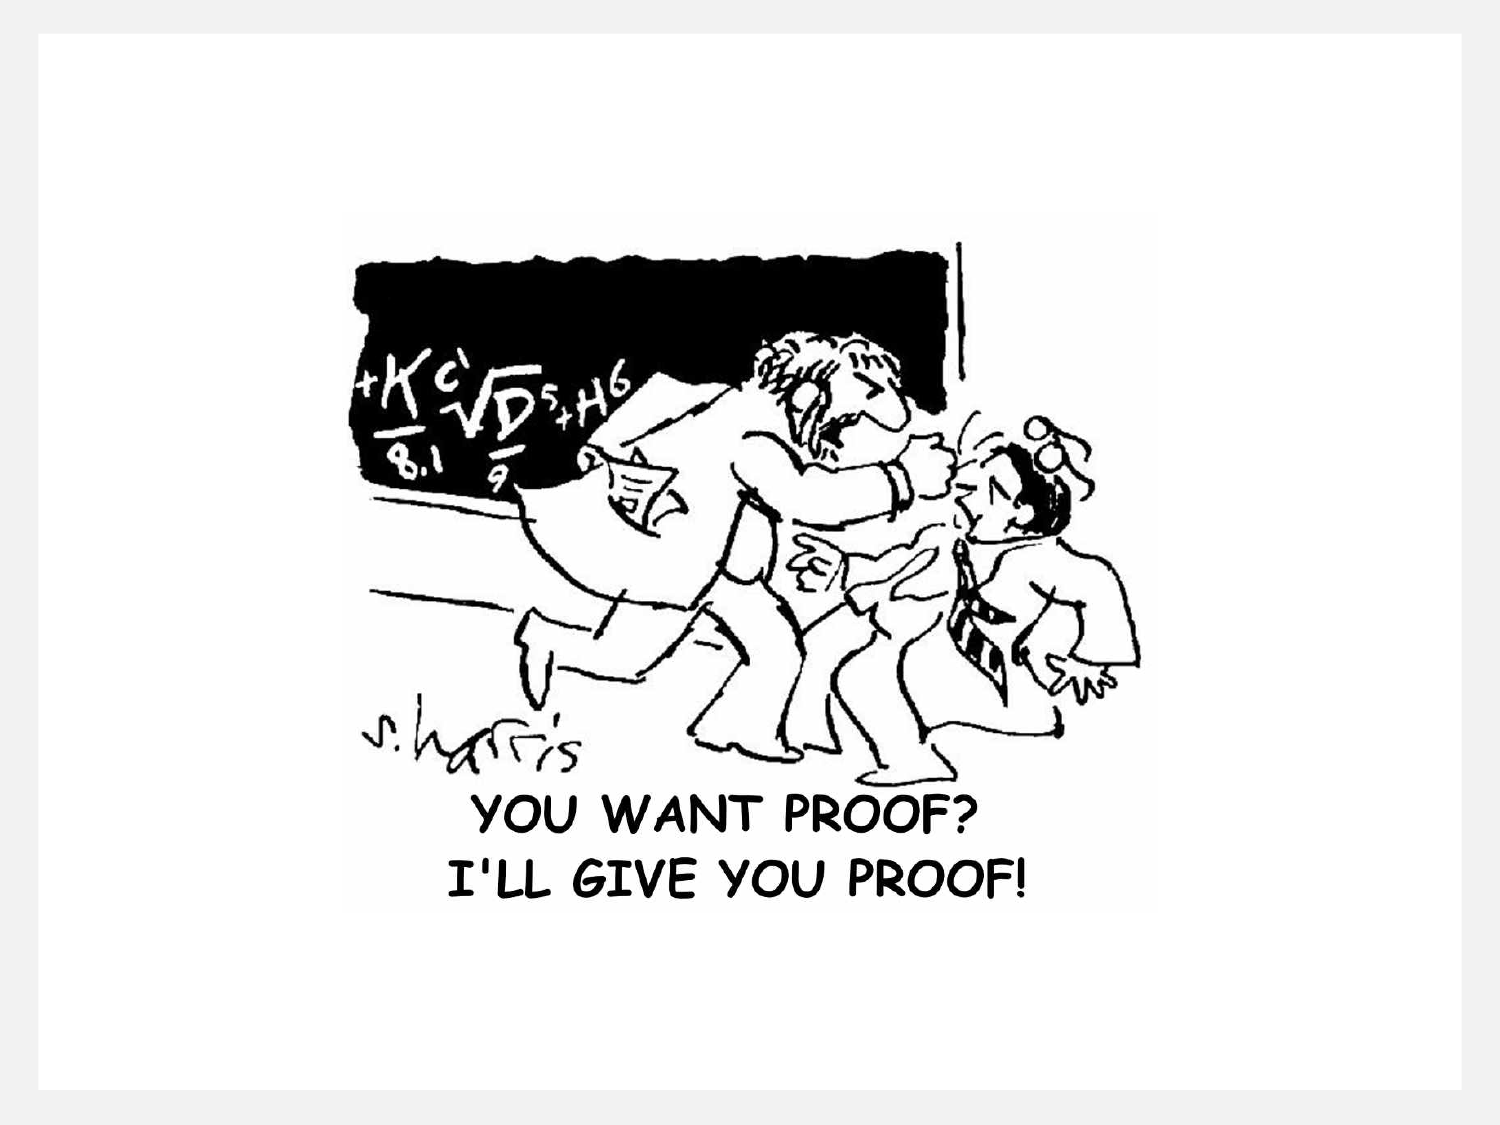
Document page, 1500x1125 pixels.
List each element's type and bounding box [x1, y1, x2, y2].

picture [342, 212, 1158, 913]
